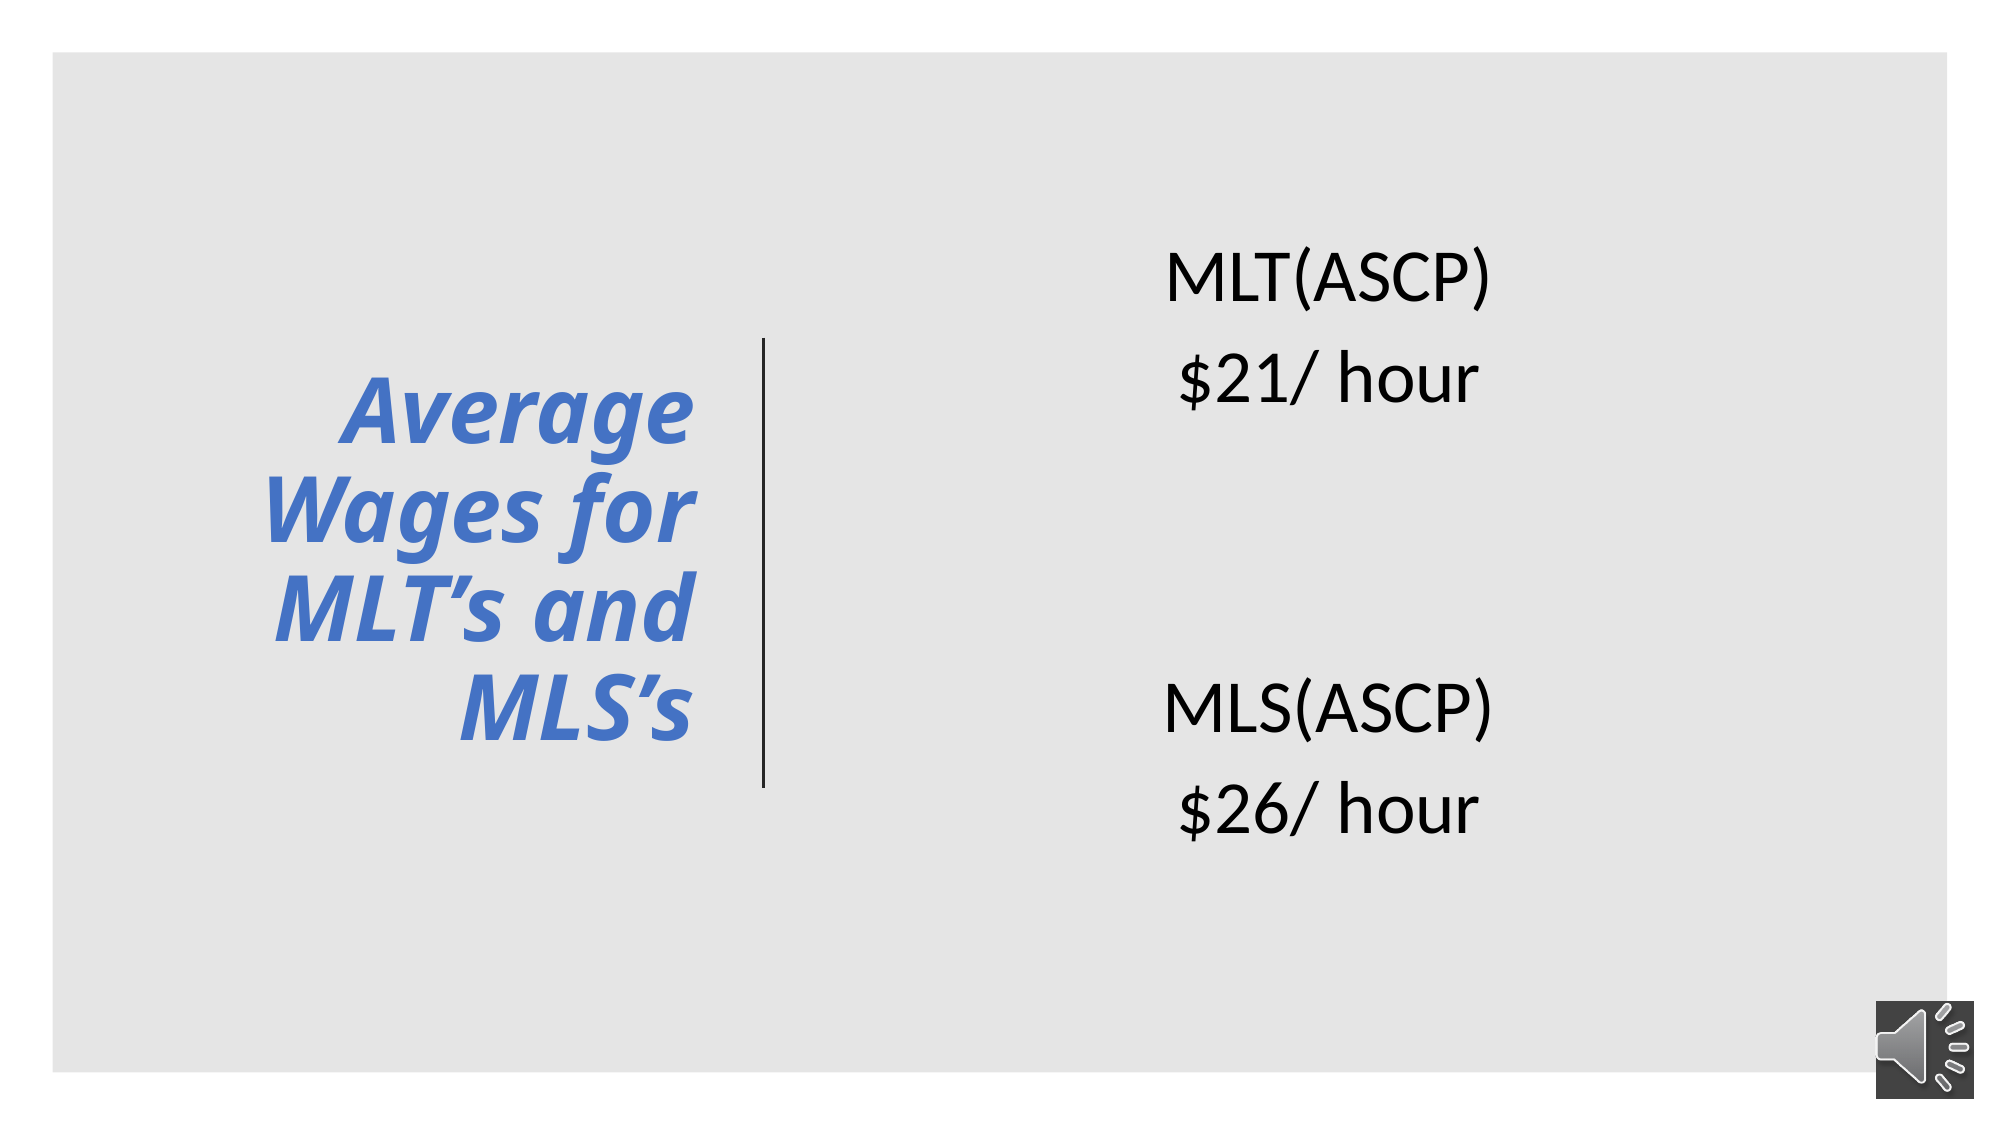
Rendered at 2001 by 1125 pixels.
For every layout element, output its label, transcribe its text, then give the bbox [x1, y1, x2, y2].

list MLS(ASCP) $26/ hour [816, 588, 1842, 967]
title Average Wages for MLT’s and MLS’s [137, 158, 711, 967]
picture [1874, 999, 1975, 1100]
text_box [52, 51, 1948, 1073]
list MLT(ASCP) $21/ hour [816, 158, 1842, 537]
